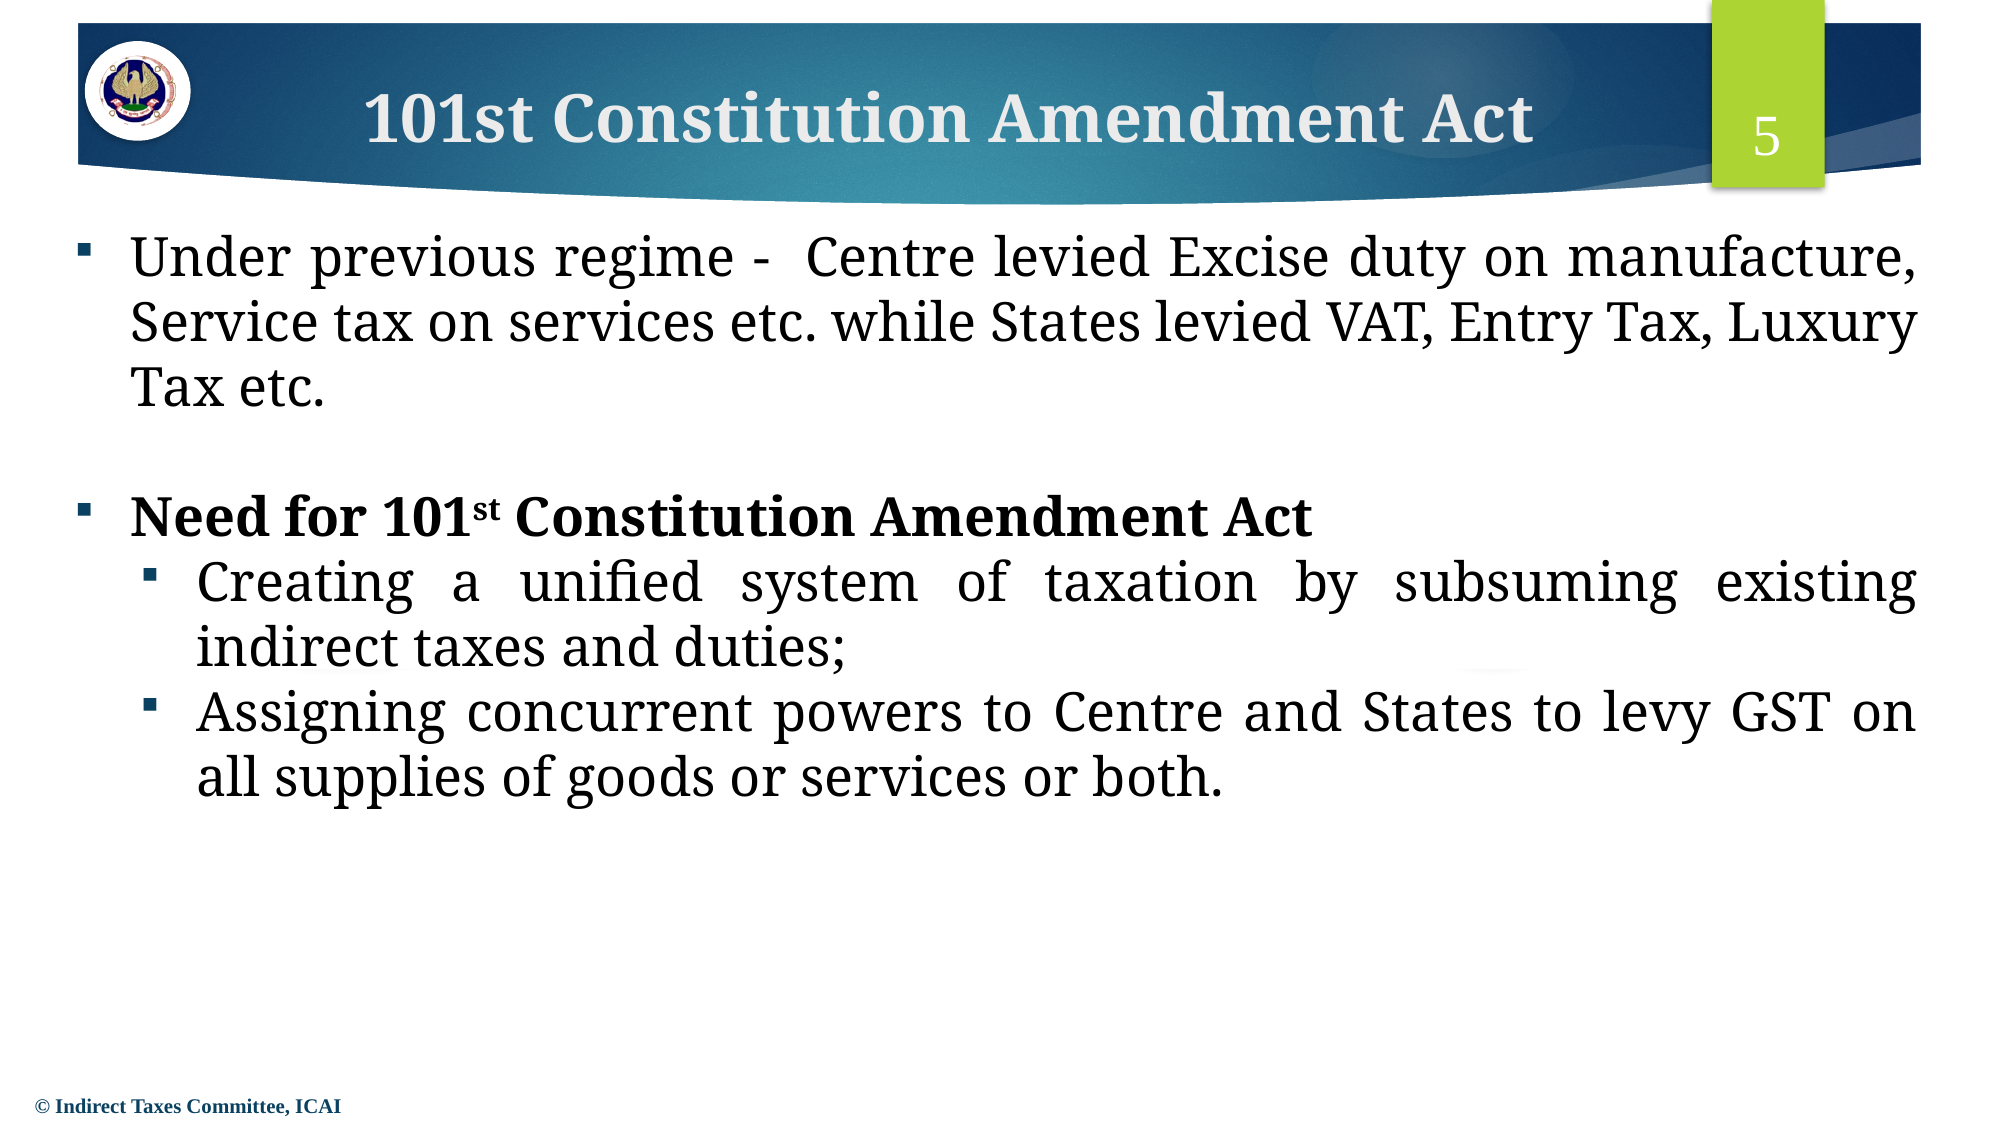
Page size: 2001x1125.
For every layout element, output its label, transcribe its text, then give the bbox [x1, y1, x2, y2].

picture [100, 56, 175, 126]
title 101st Constitution Amendment Act [230, 48, 1668, 184]
slide_number 5 [1698, 48, 1836, 175]
list Under previous regime - Centre levied Excise duty on manufacture, Service tax on services etc. while States levied VAT, Entry Tax, Luxury Tax etc. Need for 101st Constitution Amendment Act Creating a unified system of taxation by subsuming existing indirect taxes and duties; Assigning concurrent powers to Centre and States to levy GST on all supplies of goods or services or both. [59, 215, 1935, 1075]
footer © Indirect Taxes Committee, ICAI [19, 1074, 653, 1125]
